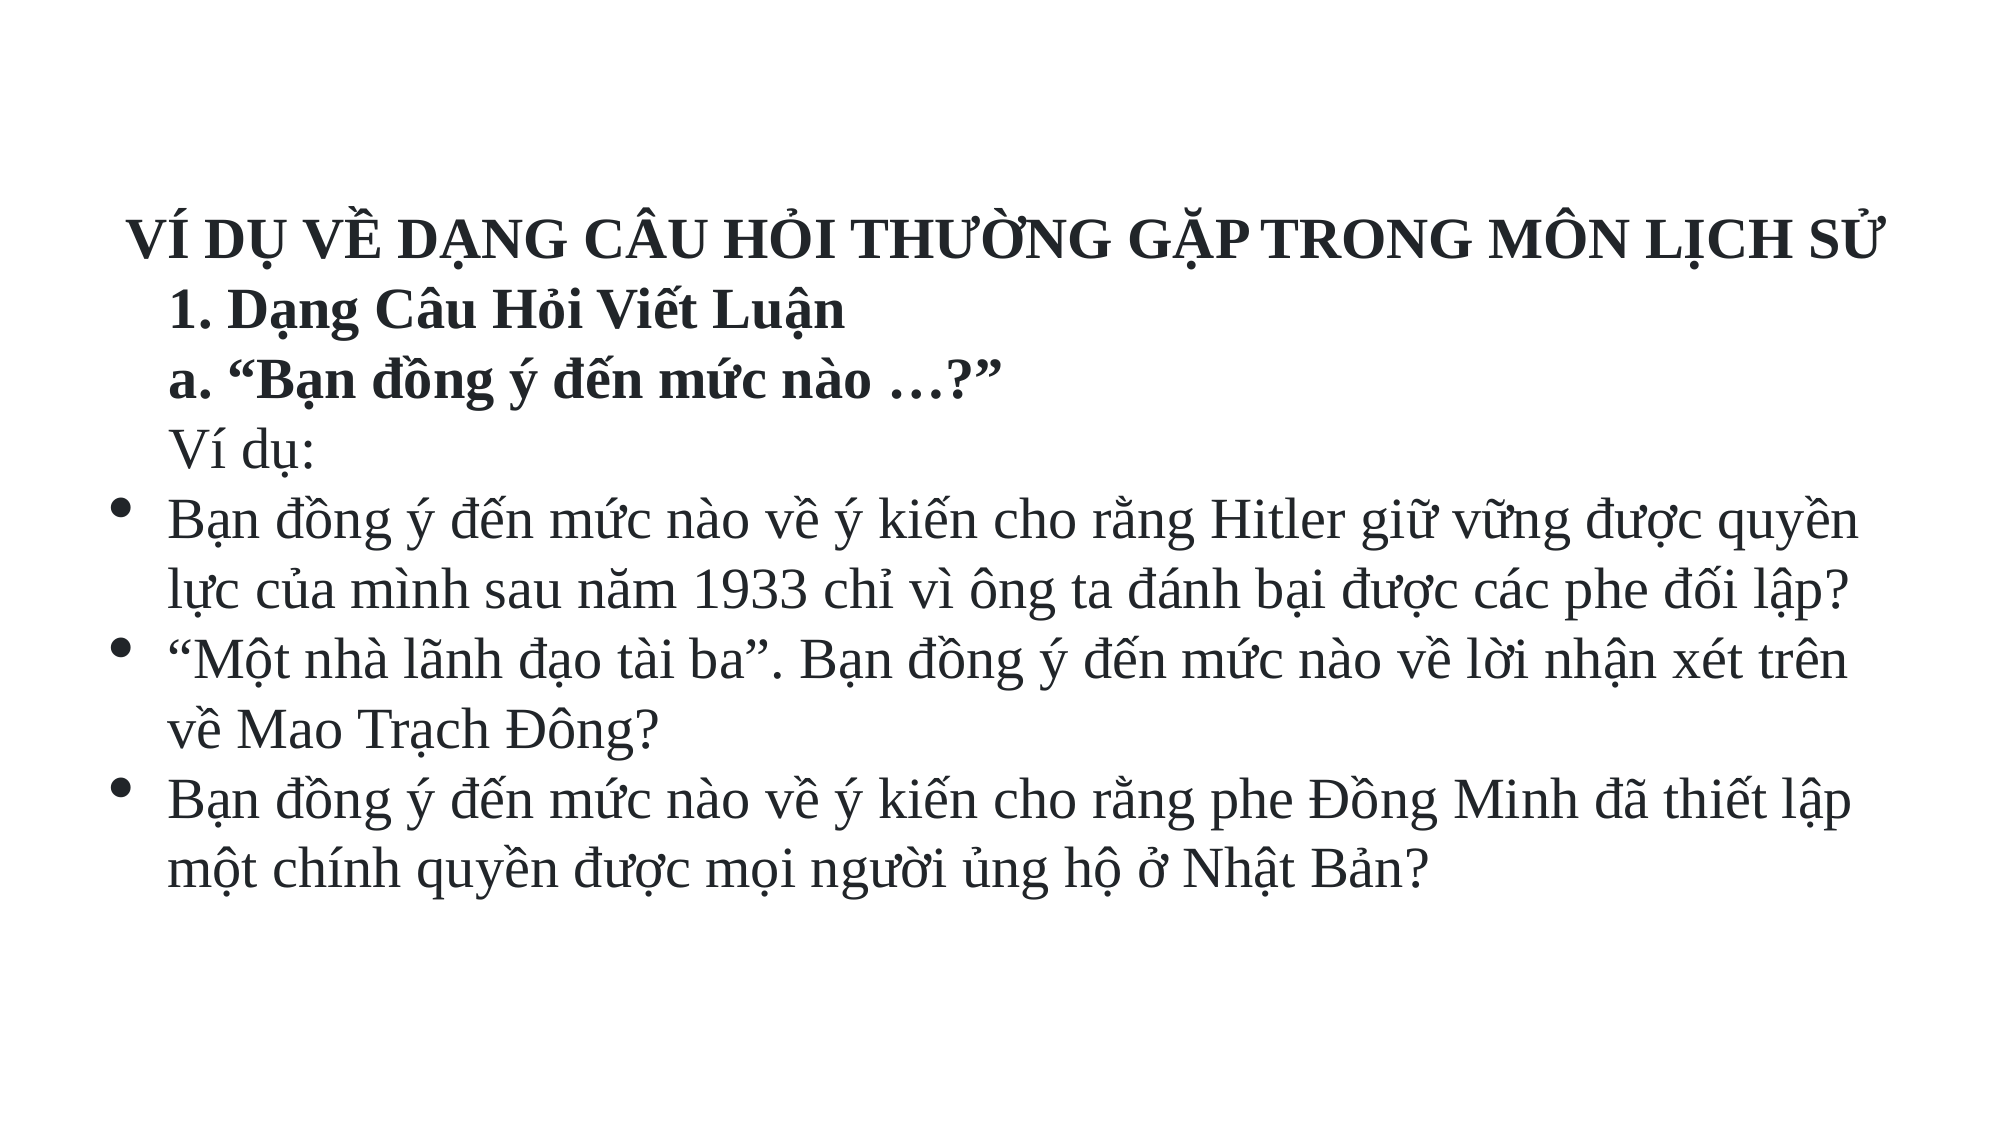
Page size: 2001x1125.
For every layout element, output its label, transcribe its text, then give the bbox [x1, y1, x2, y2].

text_box VÍ DỤ VỀ DẠNG CÂU HỎI THƯỜNG GẶP TRONG MÔN LỊCH SỬ 1. Dạng Câu Hỏi Viết Luận a. “Bạn đồng ý đến mức nào …?” Ví dụ: Bạn đồng ý đến mức nào về ý kiến cho rằng Hitler giữ vững được quyền lực của mình sau năm 1933 chỉ vì ông ta đánh bại được các phe đối lập? “Một nhà lãnh đạo tài ba”. Bạn đồng ý đến mức nào về lời nhận xét trên về Mao Trạch Đông? Bạn đồng ý đến mức nào về ý kiến cho rằng phe Đồng Minh đã thiết lập một chính quyền được mọi người ủng hộ ở Nhật Bản? [96, 192, 1924, 907]
